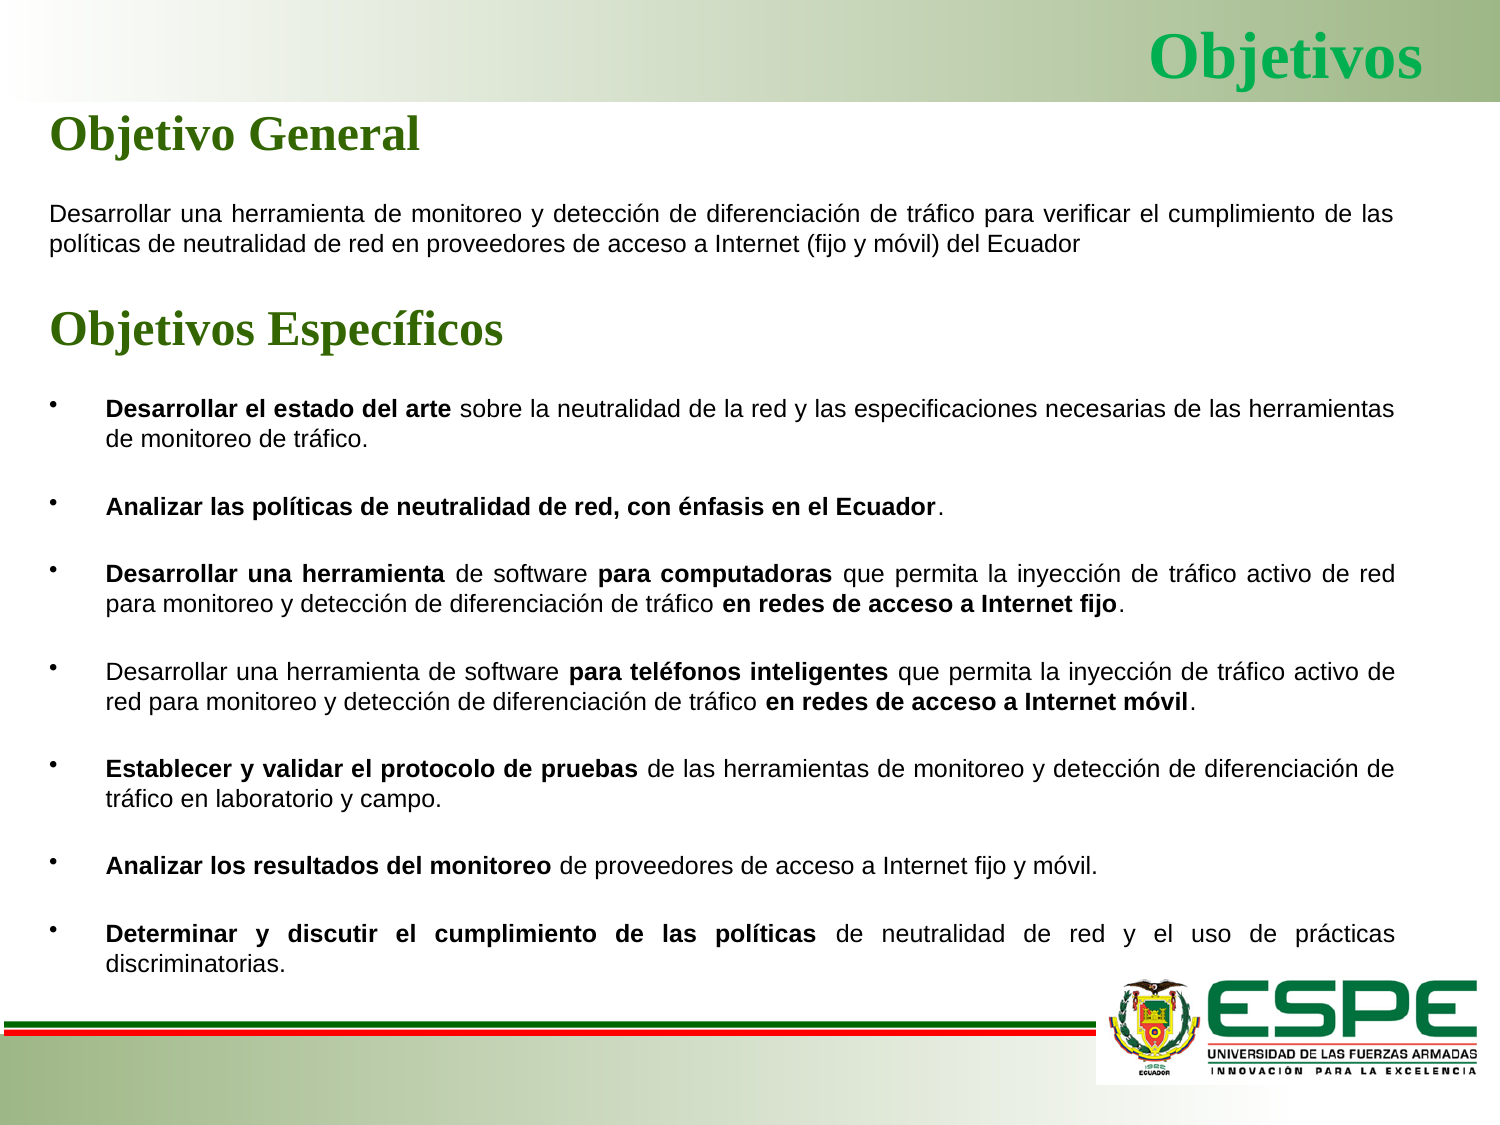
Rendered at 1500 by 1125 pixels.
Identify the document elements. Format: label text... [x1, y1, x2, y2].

title Objetivos [88, 4, 1439, 193]
picture [1096, 965, 1483, 1085]
list Objetivo General Desarrollar una herramienta de monitoreo y detección de diferenciación de tráfico para verificar el cumplimiento de las políticas de neutralidad de red en proveedores de acceso a Internet (fijo y móvil) del Ecuador Objetivos Específicos Desarrollar el estado del arte sobre la neutralidad de la red y las especificaciones necesarias de las herramientas de monitoreo de tráfico. Analizar las políticas de neutralidad de red, con énfasis en el Ecuador. Desarrollar una herramienta de software para computadoras que permita la inyección de tráfico activo de red para monitoreo y detección de diferenciación de tráfico en redes de acceso a Internet fijo. Desarrollar una herramienta de software para teléfonos inteligentes que permita la inyección de tráfico activo de red para monitoreo y detección de diferenciación de tráfico en redes de acceso a Internet móvil. Establecer y validar el protocolo de pruebas de las herramientas de monitoreo y detección de diferenciación de tráfico en laboratorio y campo. Analizar los resultados del monitoreo de proveedores de acceso a Internet fijo y móvil. Determinar y discutir el cumplimiento de las políticas de neutralidad de red y el uso de prácticas discriminatorias. [34, 93, 1412, 1012]
